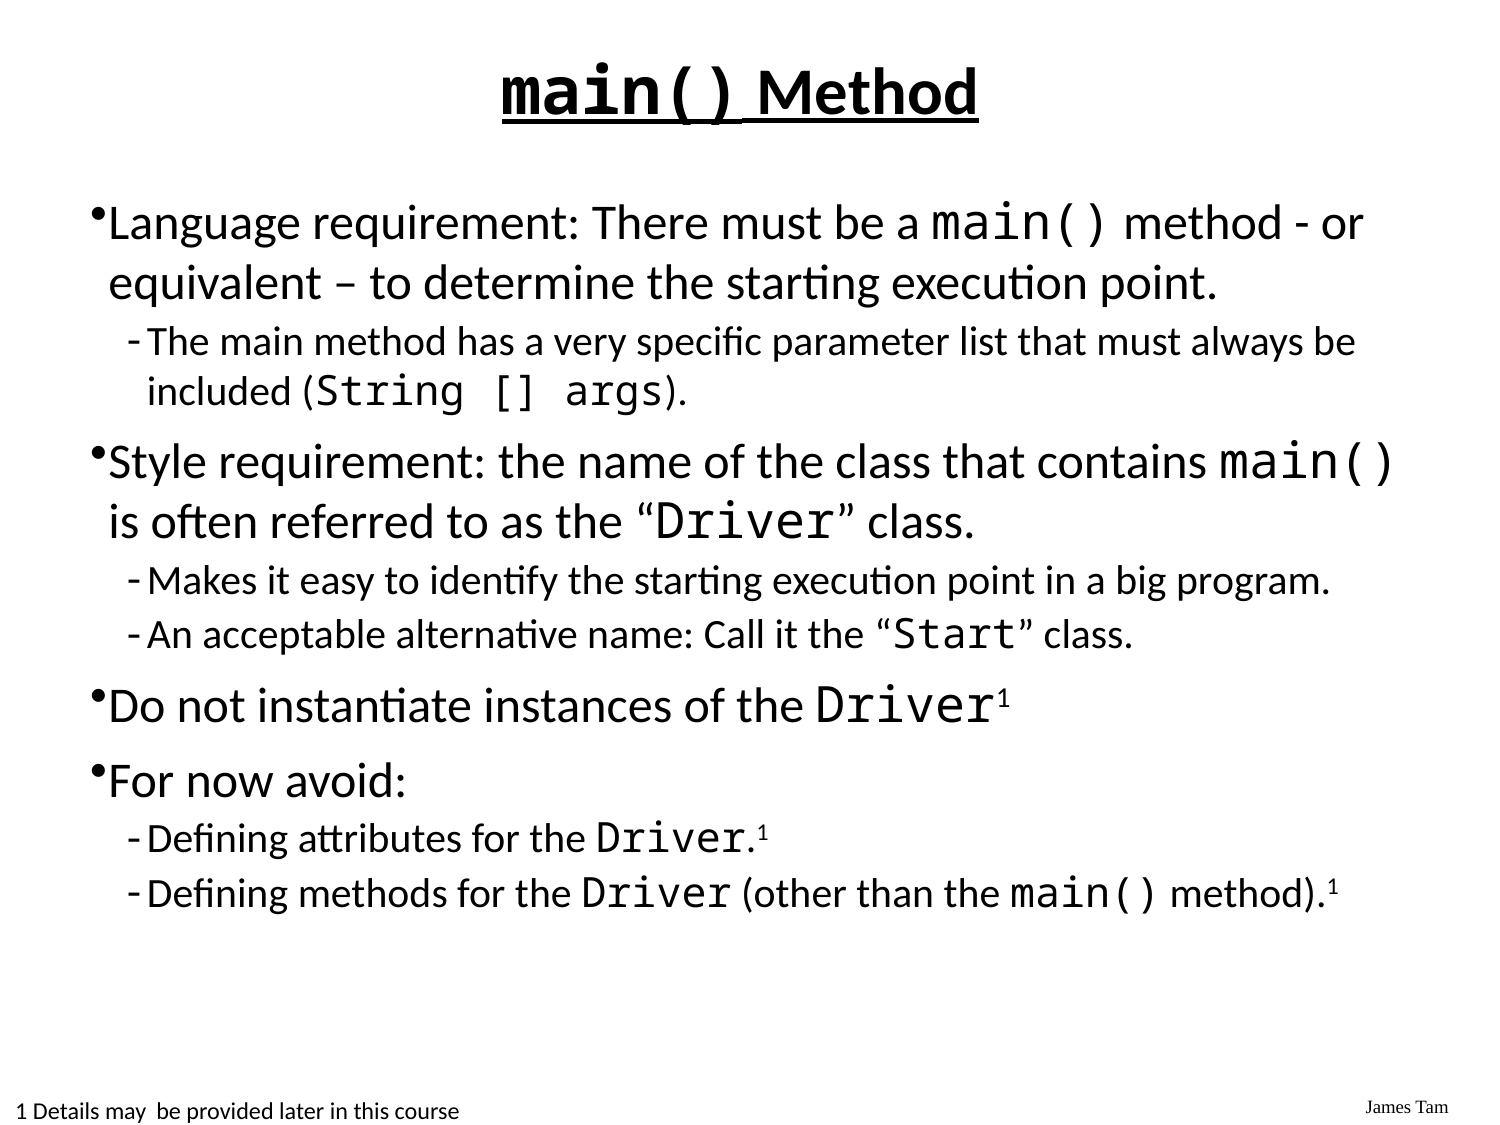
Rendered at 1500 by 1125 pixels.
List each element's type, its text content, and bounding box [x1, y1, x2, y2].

text_box 1 Details may be provided later in this course [0, 1082, 933, 1125]
title main() Method [70, 49, 1411, 136]
list Language requirement: There must be a main() method - or equivalent – to determine the starting execution point. The main method has a very specific parameter list that must always be included (String [] args). Style requirement: the name of the class that contains main() is often referred to as the “Driver” class. Makes it easy to identify the starting execution point in a big program. An acceptable alternative name: Call it the “Start” class. Do not instantiate instances of the Driver1 For now avoid: Defining attributes for the Driver.1 Defining methods for the Driver (other than the main() method).1 [75, 181, 1417, 1063]
